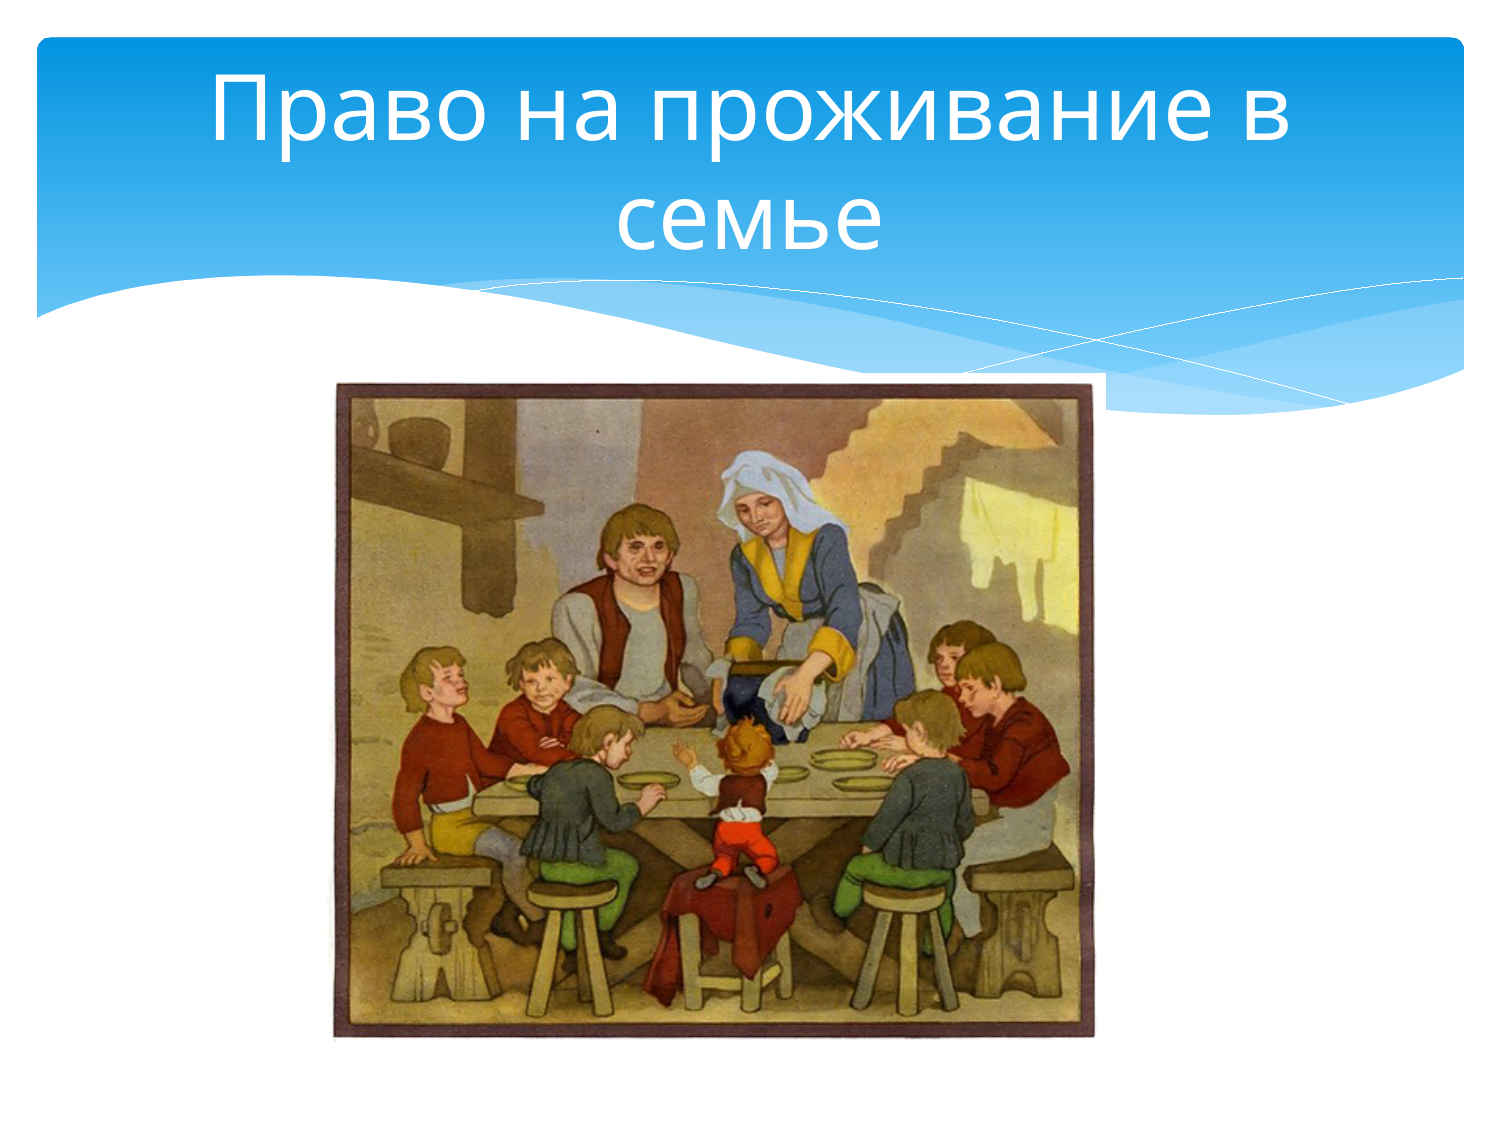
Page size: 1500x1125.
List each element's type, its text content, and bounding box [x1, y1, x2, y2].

title Право на проживание в семье [75, 55, 1425, 261]
picture [324, 373, 1107, 1048]
